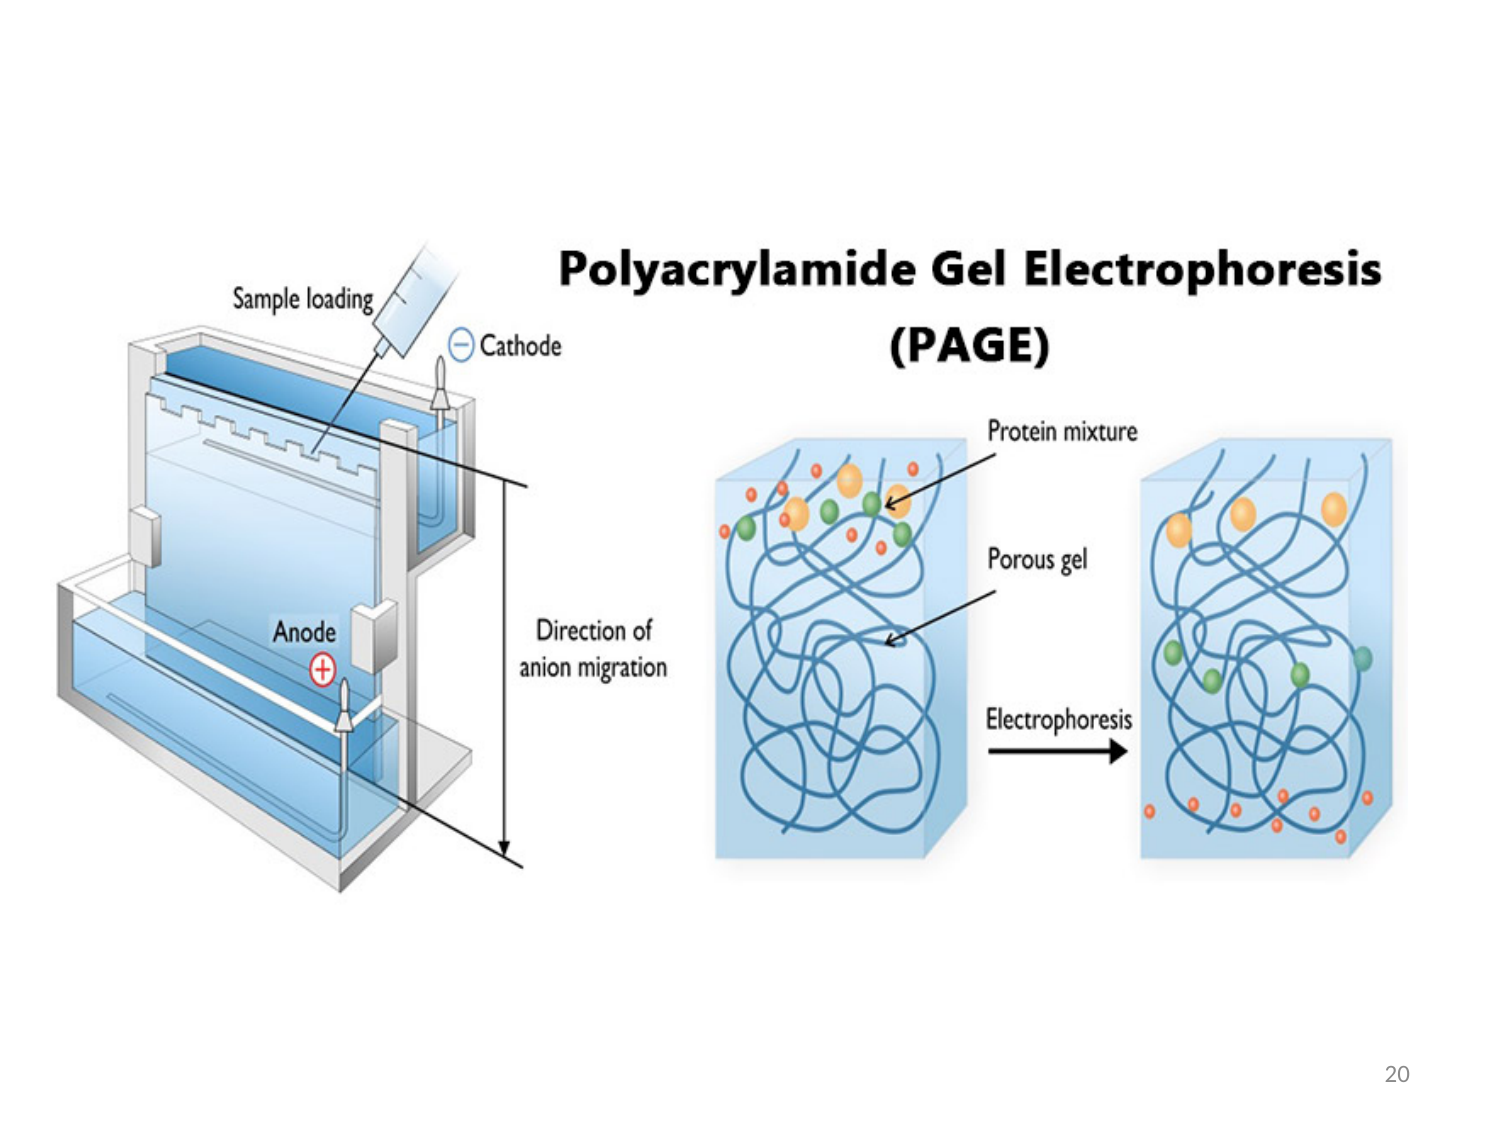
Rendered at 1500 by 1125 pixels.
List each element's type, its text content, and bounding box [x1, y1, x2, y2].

picture [49, 212, 1408, 926]
slide_number 20 [1074, 1042, 1425, 1103]
